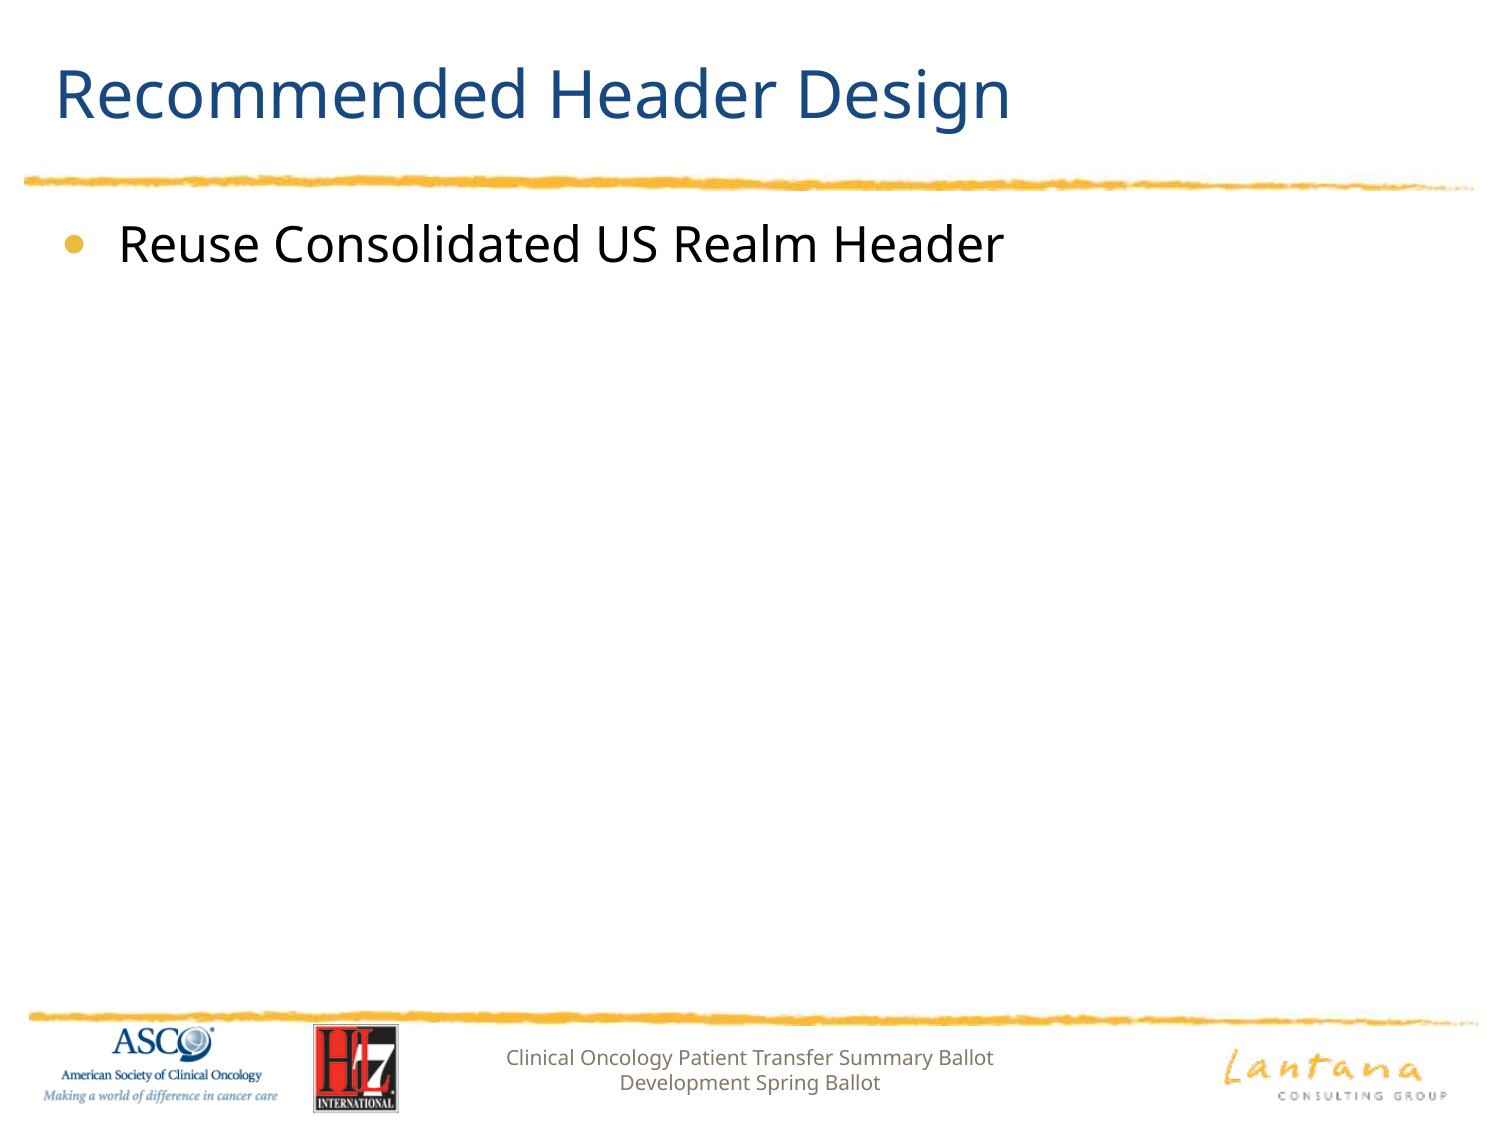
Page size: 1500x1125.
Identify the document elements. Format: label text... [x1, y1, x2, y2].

picture [29, 1010, 1479, 1114]
picture [24, 174, 1474, 191]
title Recommended Header Design [49, 12, 1450, 182]
list Reuse Consolidated US Realm Header [49, 213, 1450, 996]
picture [1224, 1049, 1450, 1102]
